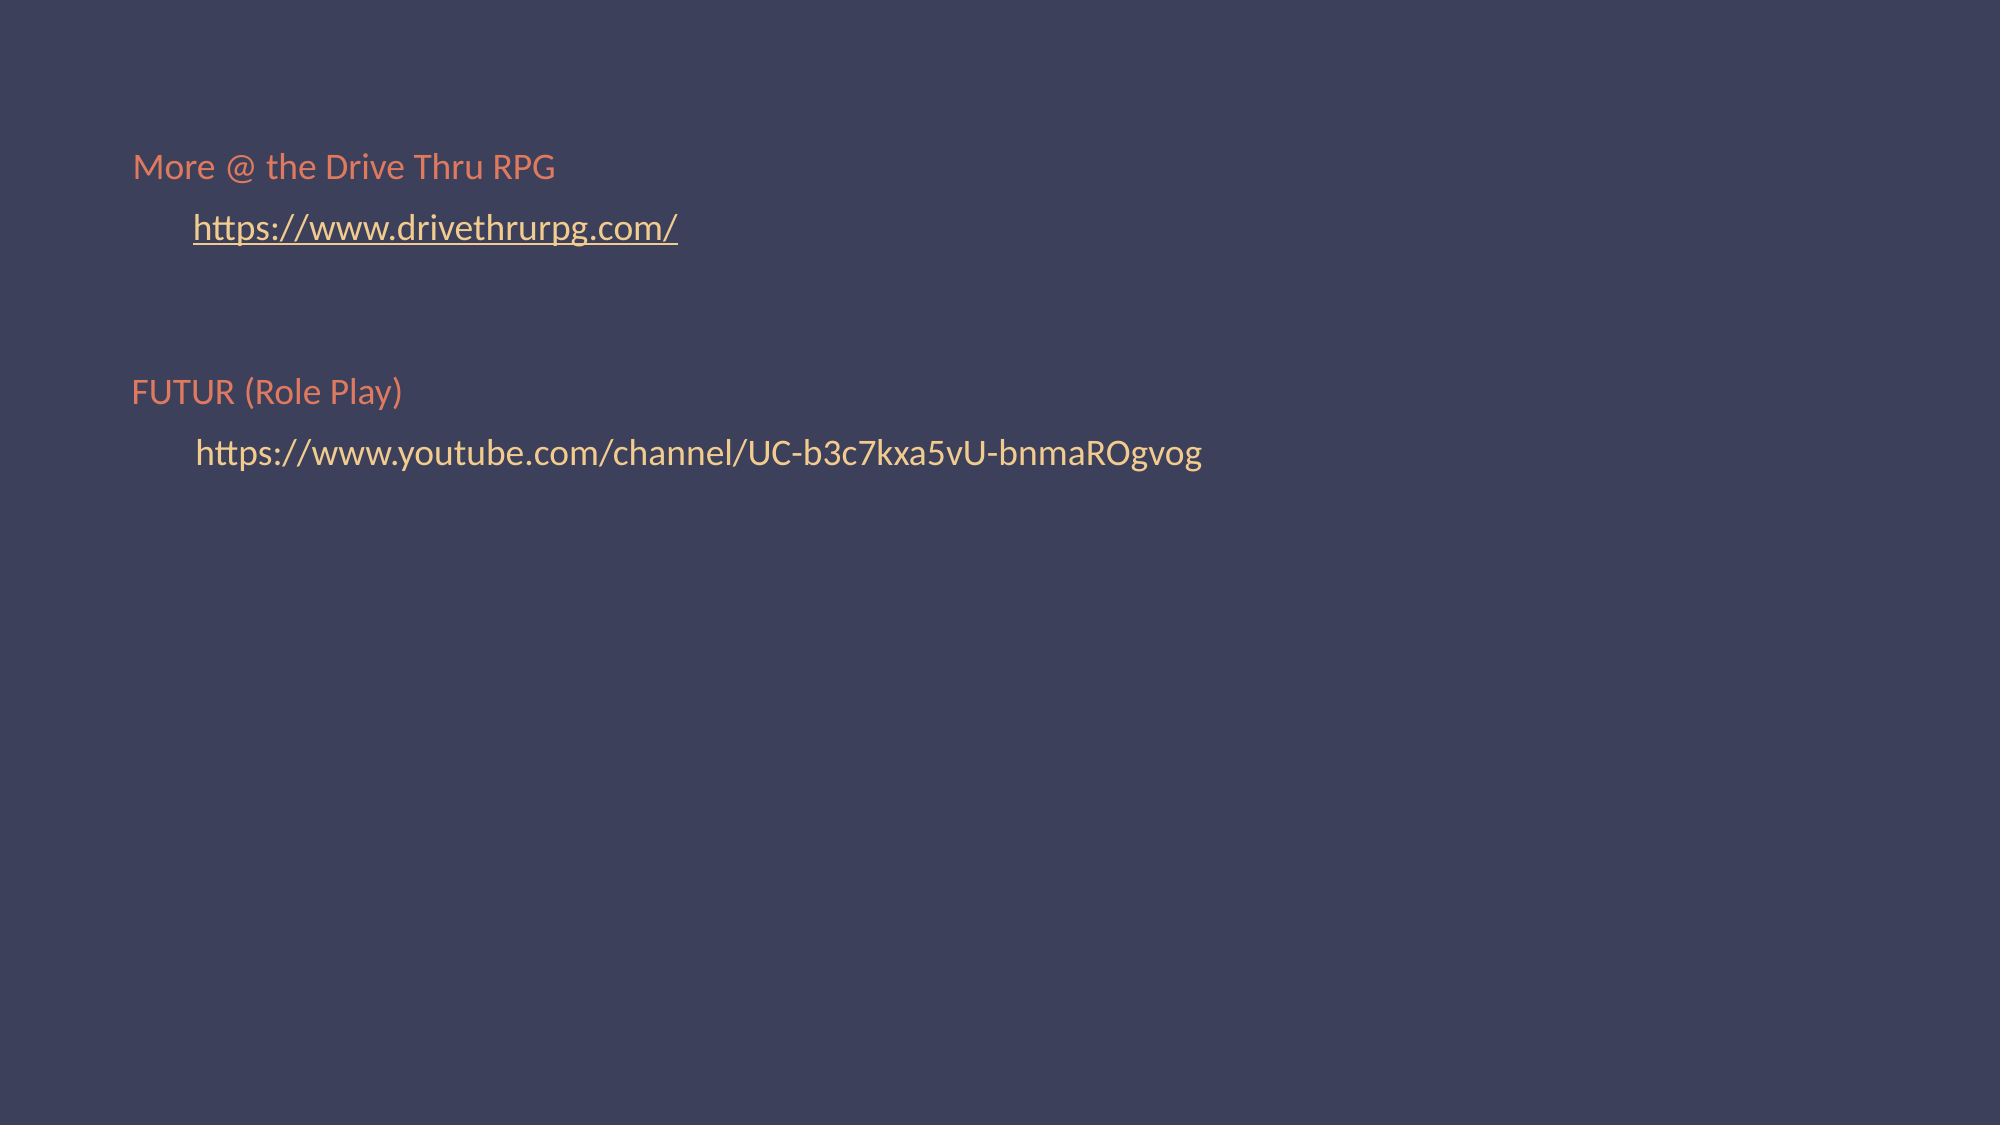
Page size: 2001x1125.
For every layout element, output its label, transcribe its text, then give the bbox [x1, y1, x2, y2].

text_box https://www.drivethrurpg.com/ [178, 195, 694, 256]
text_box More @ the Drive Thru RPG [117, 134, 572, 195]
text_box https://www.youtube.com/channel/UC-b3c7kxa5vU-bnmaROgvog [180, 420, 1219, 481]
text_box FUTUR (Role Play) [116, 359, 419, 420]
